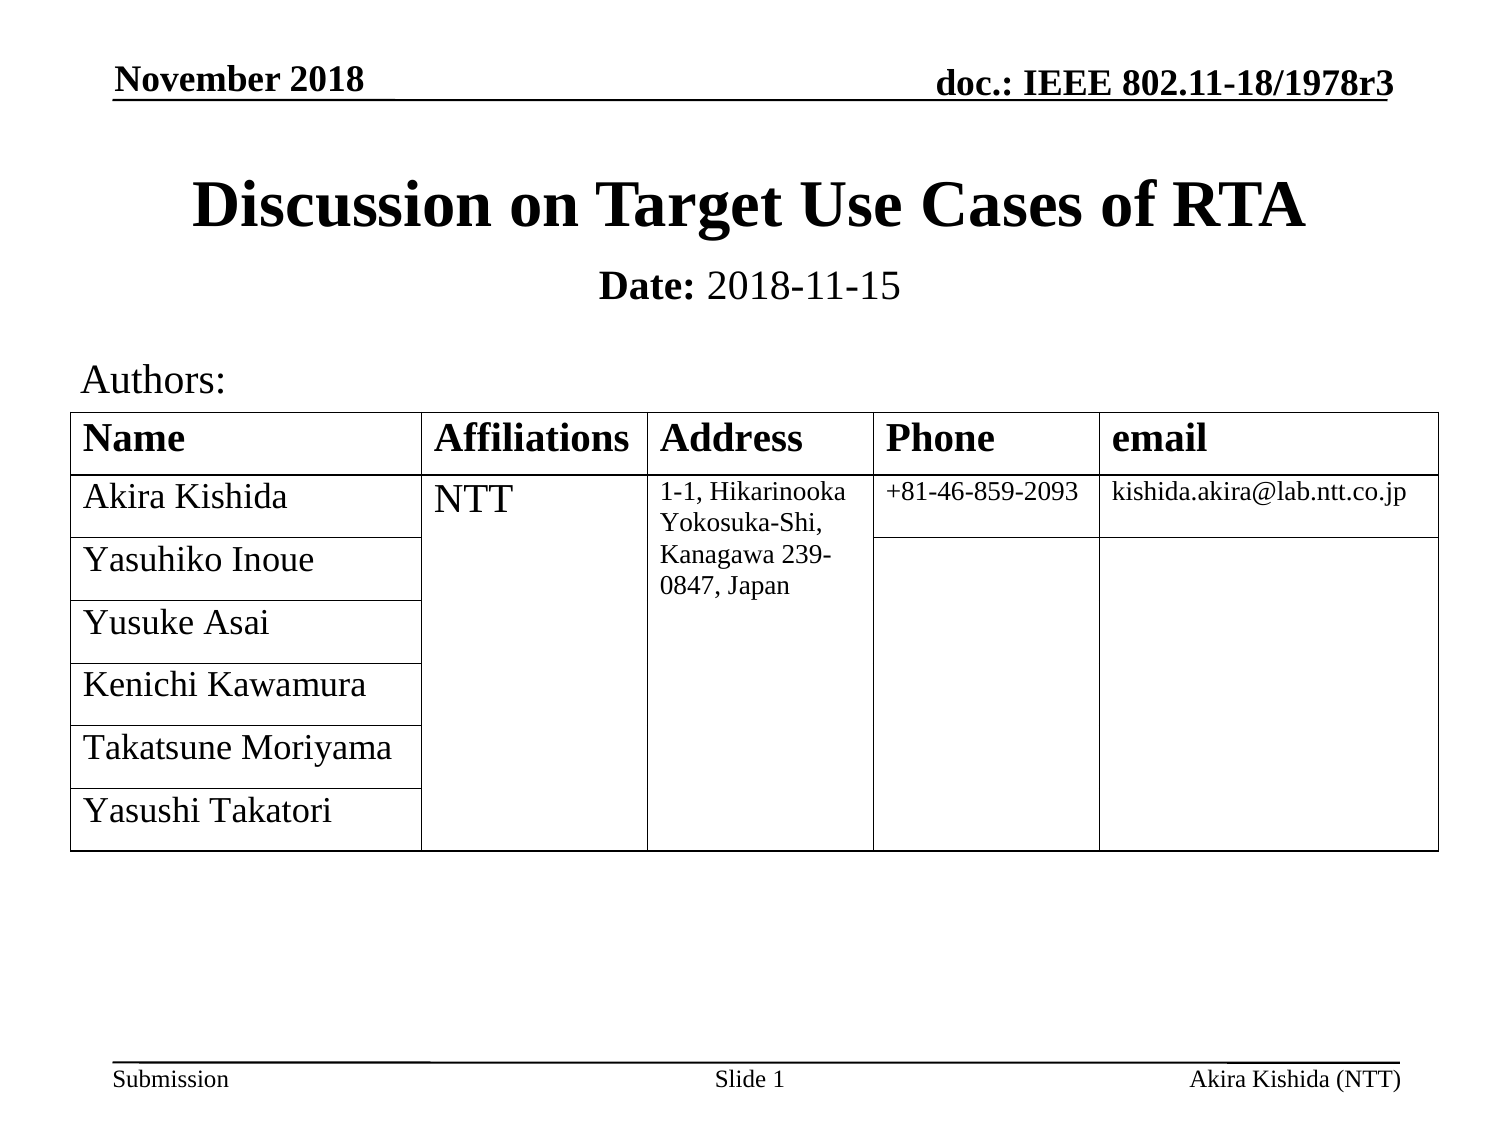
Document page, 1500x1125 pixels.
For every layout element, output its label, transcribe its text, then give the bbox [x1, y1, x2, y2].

text_box Authors: [64, 344, 303, 408]
footer Akira Kishida (NTT) [878, 1061, 1402, 1093]
slide_number Slide 1 [684, 1061, 816, 1123]
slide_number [114, 54, 423, 100]
text_box Date: 2018-11-15 [112, 249, 1388, 315]
title Discussion on Target Use Cases of RTA [112, 112, 1388, 249]
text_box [53, 411, 1500, 957]
